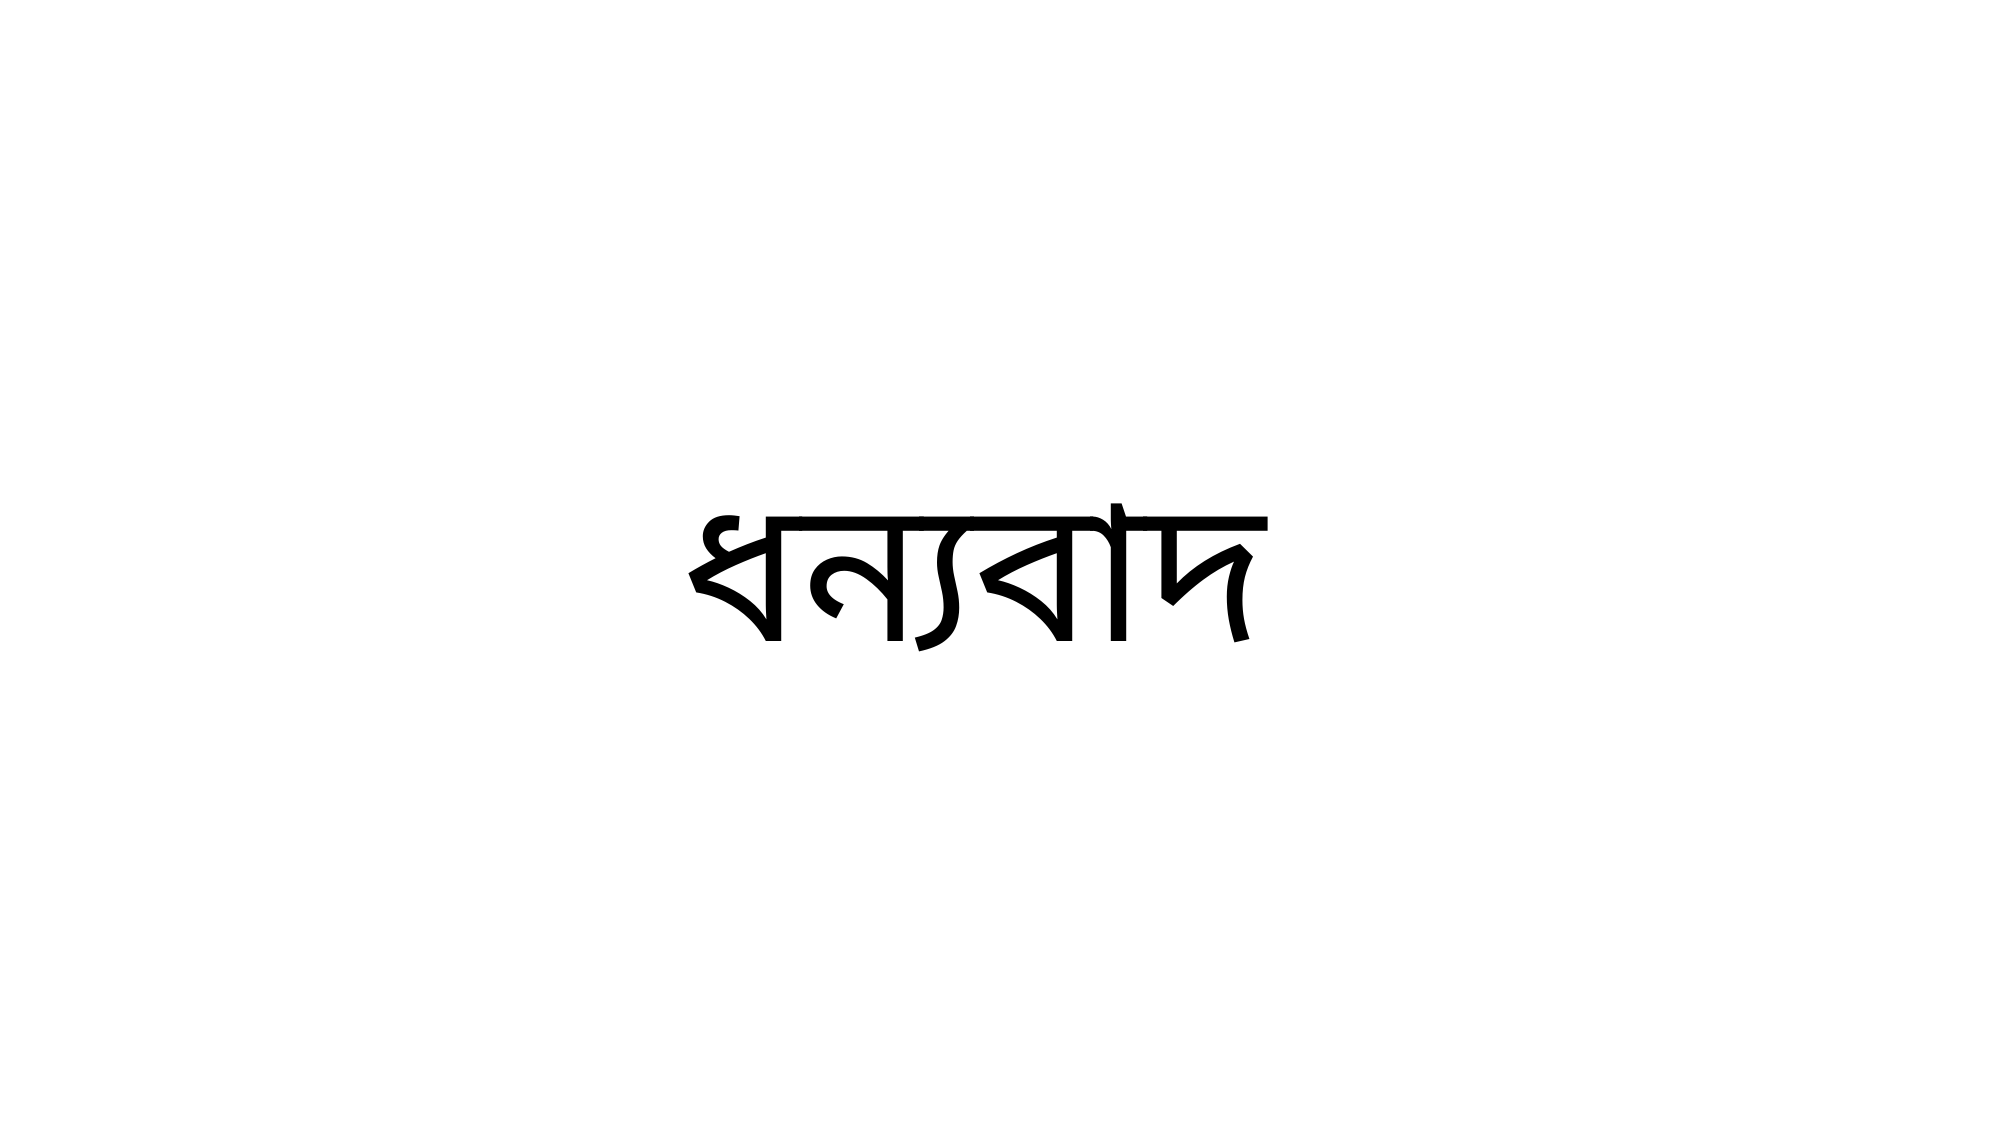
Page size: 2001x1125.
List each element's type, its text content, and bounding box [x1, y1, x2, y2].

text_box ধন্যবাদ [423, 433, 1577, 689]
